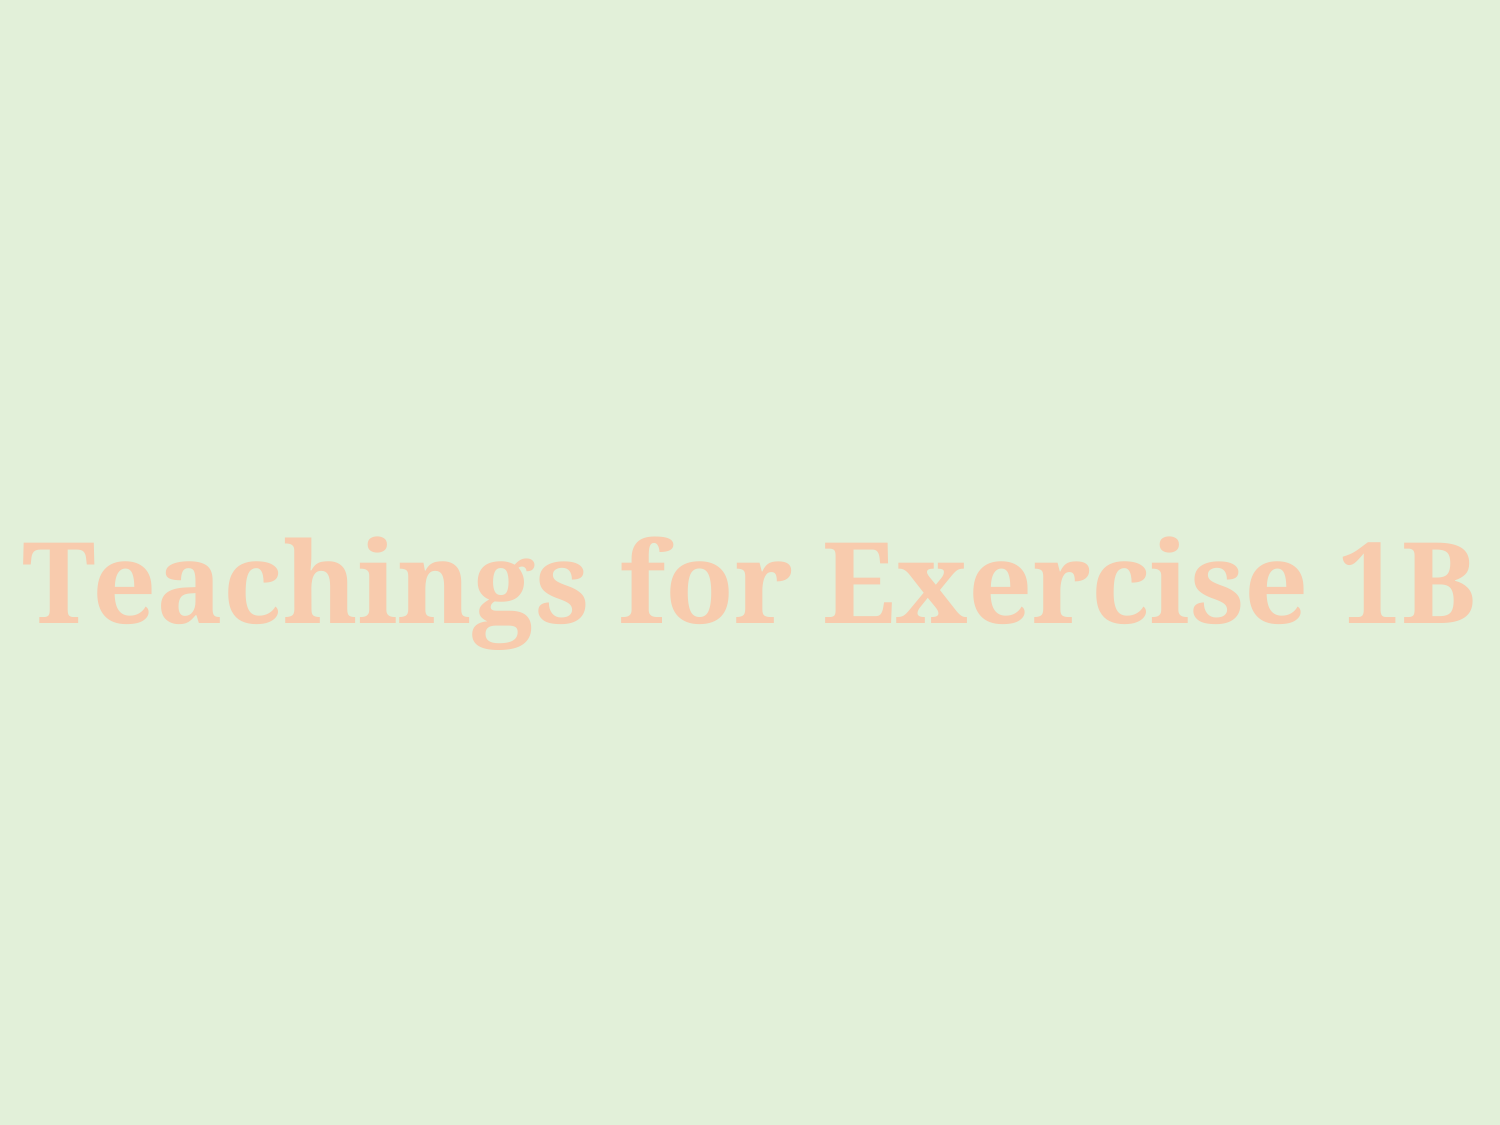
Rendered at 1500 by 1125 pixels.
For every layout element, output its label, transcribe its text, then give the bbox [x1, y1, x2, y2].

text_box Teachings for Exercise 1B [10, 505, 1489, 652]
